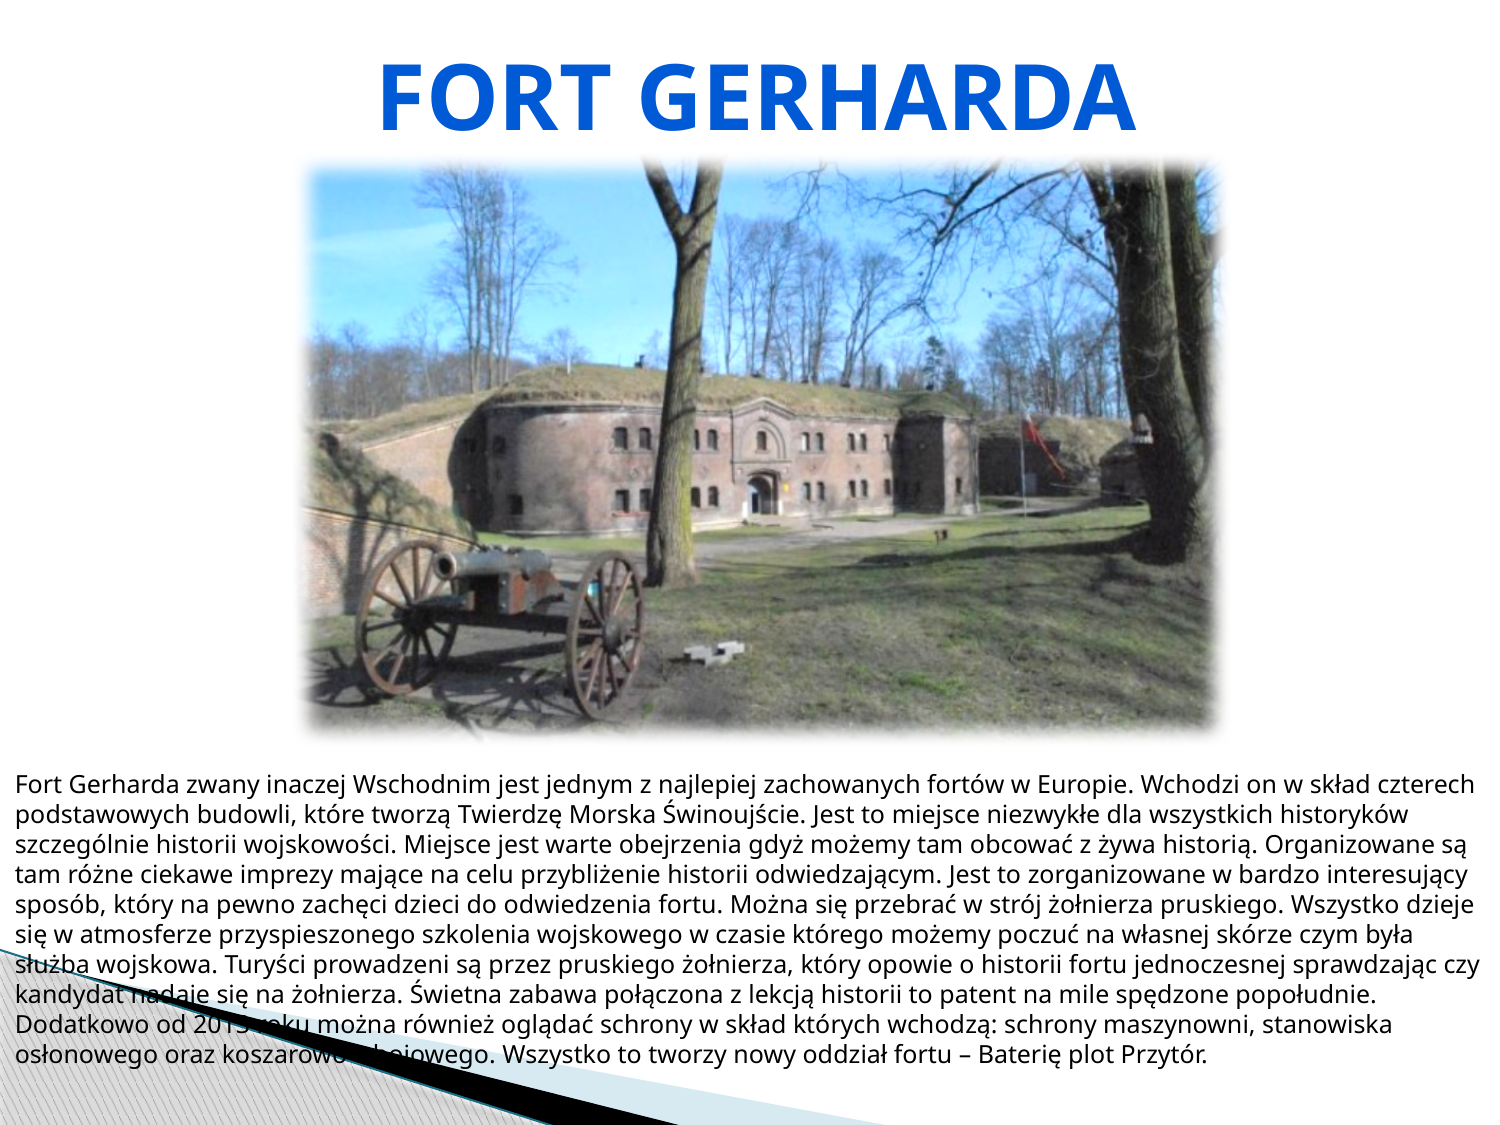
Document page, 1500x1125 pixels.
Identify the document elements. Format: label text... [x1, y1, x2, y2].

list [292, 152, 1231, 747]
text_box Fort Gerharda zwany inaczej Wschodnim jest jednym z najlepiej zachowanych fortów w Europie. Wchodzi on w skład czterech podstawowych budowli, które tworzą Twierdzę Morska Świnoujście. Jest to miejsce niezwykłe dla wszystkich historyków szczególnie historii wojskowości. Miejsce jest warte obejrzenia gdyż możemy tam obcować z żywa historią. Organizowane są tam różne ciekawe imprezy mające na celu przybliżenie historii odwiedzającym. Jest to zorganizowane w bardzo interesujący sposób, który na pewno zachęci dzieci do odwiedzenia fortu. Można się przebrać w strój żołnierza pruskiego. Wszystko dzieje się w atmosferze przyspieszonego szkolenia wojskowego w czasie którego możemy poczuć na własnej skórze czym była służba wojskowa. Turyści prowadzeni są przez pruskiego żołnierza, który opowie o historii fortu jednoczesnej sprawdzając czy kandydat nadaje się na żołnierza. Świetna zabawa połączona z lekcją historii to patent na mile spędzone popołudnie. Dodatkowo od 2013 roku można również oglądać schrony w skład których wchodzą: schrony maszynowni, stanowiska osłonowego oraz koszarowo – bojowego. Wszystko to tworzy nowy oddział fortu – Baterię plot Przytór. [0, 761, 1500, 1076]
title Fort Gerharda [82, 0, 1432, 188]
